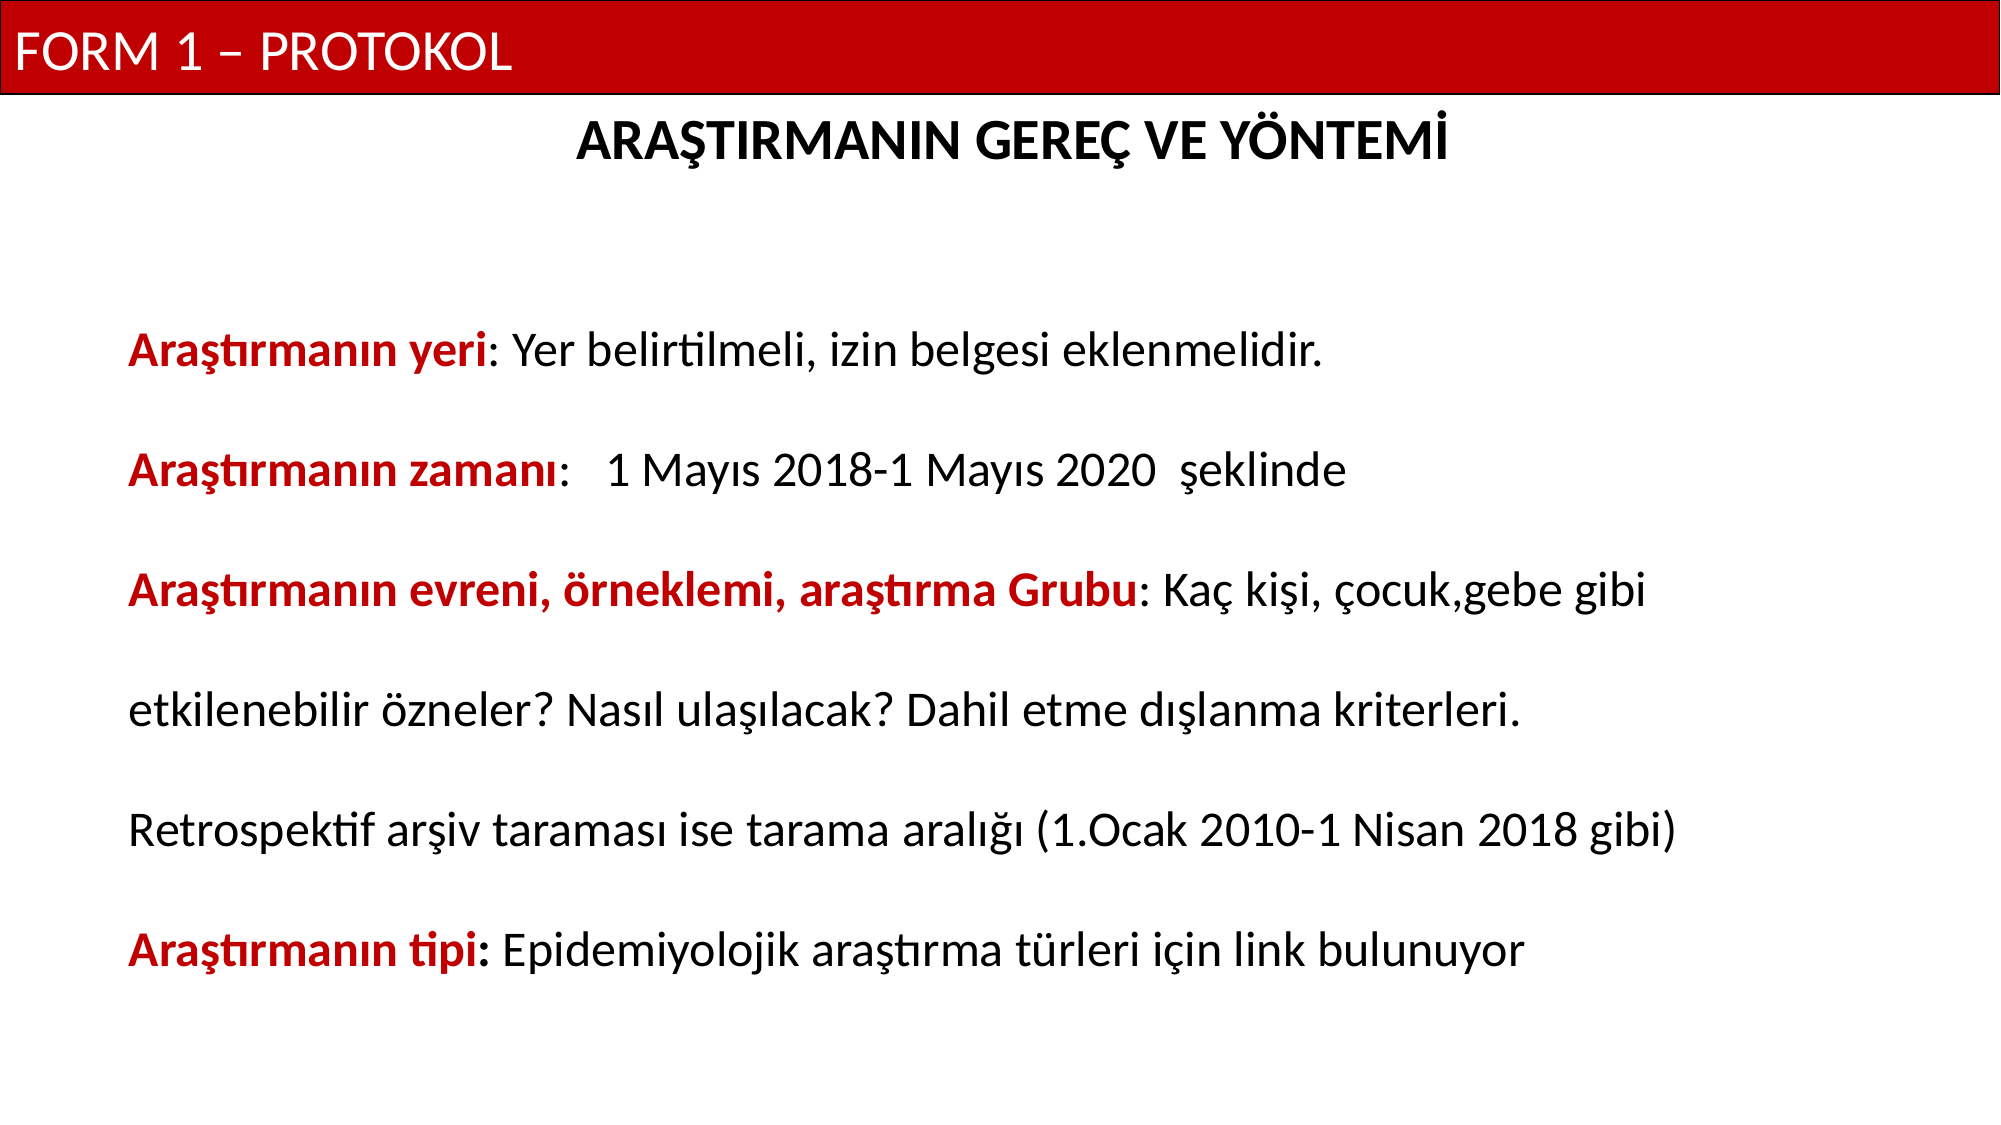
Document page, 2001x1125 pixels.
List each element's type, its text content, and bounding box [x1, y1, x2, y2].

text_box ARAŞTIRMANIN GEREÇ VE YÖNTEMİ [561, 94, 1479, 179]
text_box FORM 1 – PROTOKOL [0, 0, 2000, 95]
text_box Araştırmanın yeri: Yer belirtilmeli, izin belgesi eklenmelidir. Araştırmanın zamanı: 1 Mayıs 2018-1 Mayıs 2020 şeklinde Araştırmanın evreni, örneklemi, araştırma Grubu: Kaç kişi, çocuk,gebe gibi etkilenebilir özneler? Nasıl ulaşılacak? Dahil etme dışlanma kriterleri. Retrospektif arşiv taraması ise tarama aralığı (1.Ocak 2010-1 Nisan 2018 gibi) Araştırmanın tipi: Epidemiyolojik araştırma türleri için link bulunuyor [114, 249, 1705, 984]
